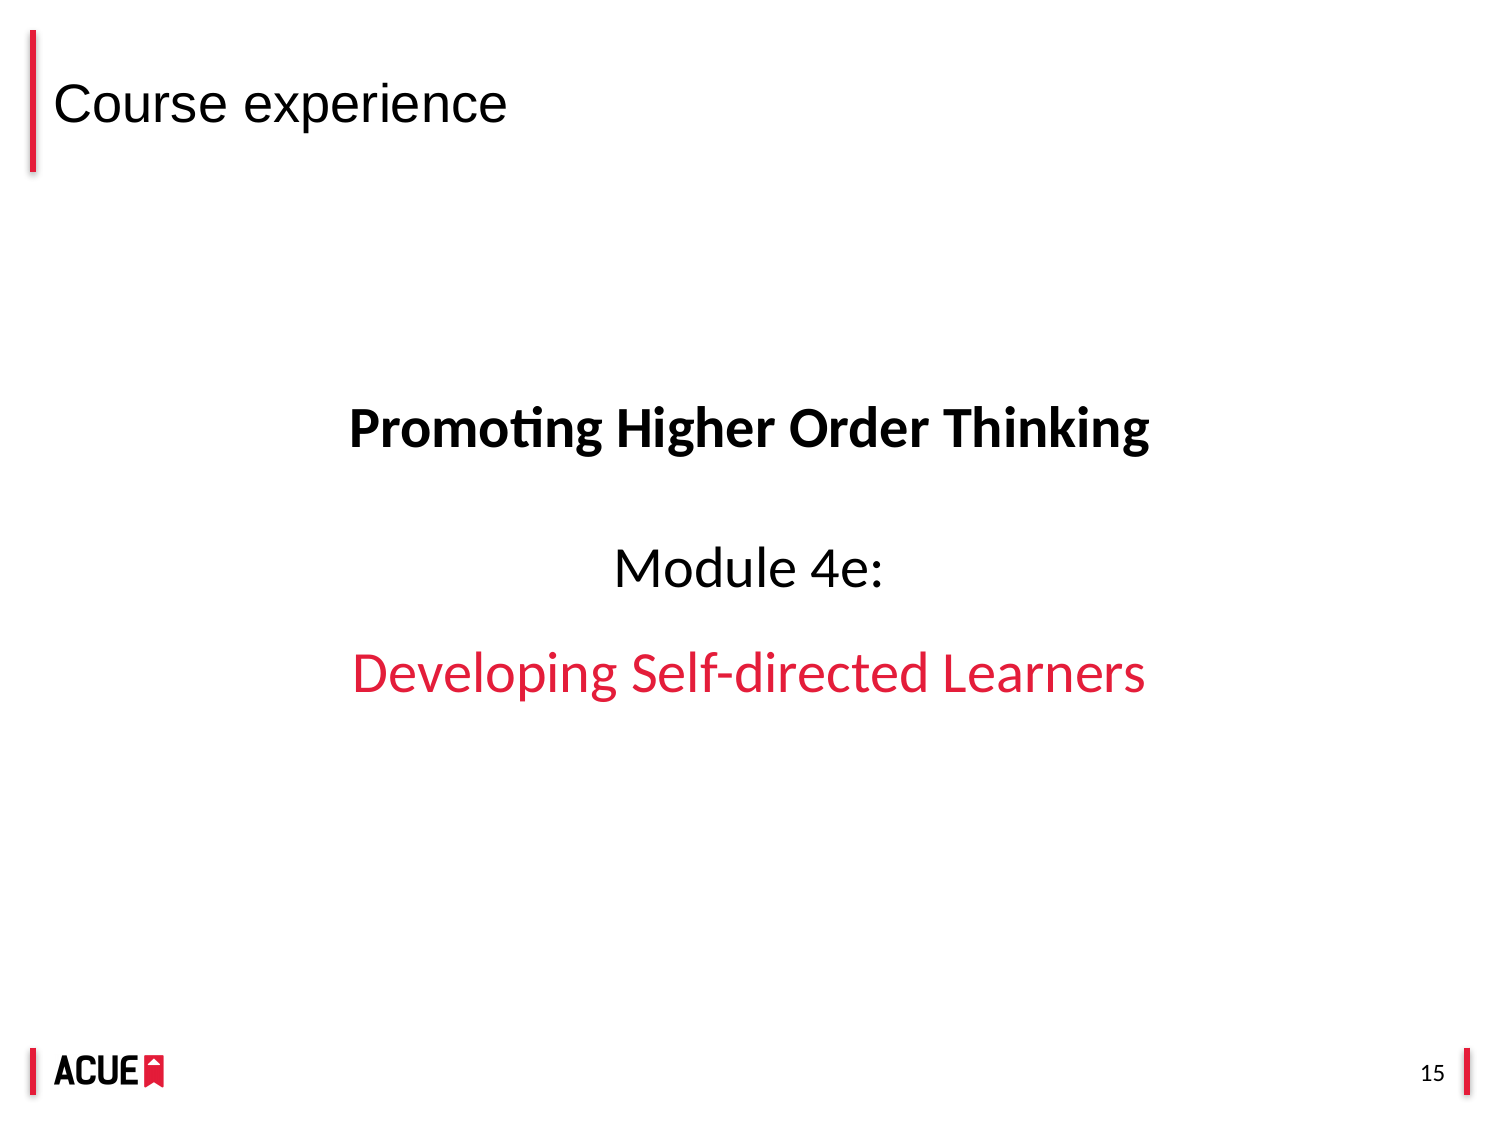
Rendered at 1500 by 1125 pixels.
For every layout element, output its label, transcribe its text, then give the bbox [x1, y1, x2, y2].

slide_number 15 [1110, 1048, 1461, 1094]
text_box Promoting Higher Order Thinking Module 4e: Developing Self-directed Learners [38, 171, 1461, 712]
title Course experience [38, 30, 1493, 172]
picture [54, 1054, 164, 1089]
